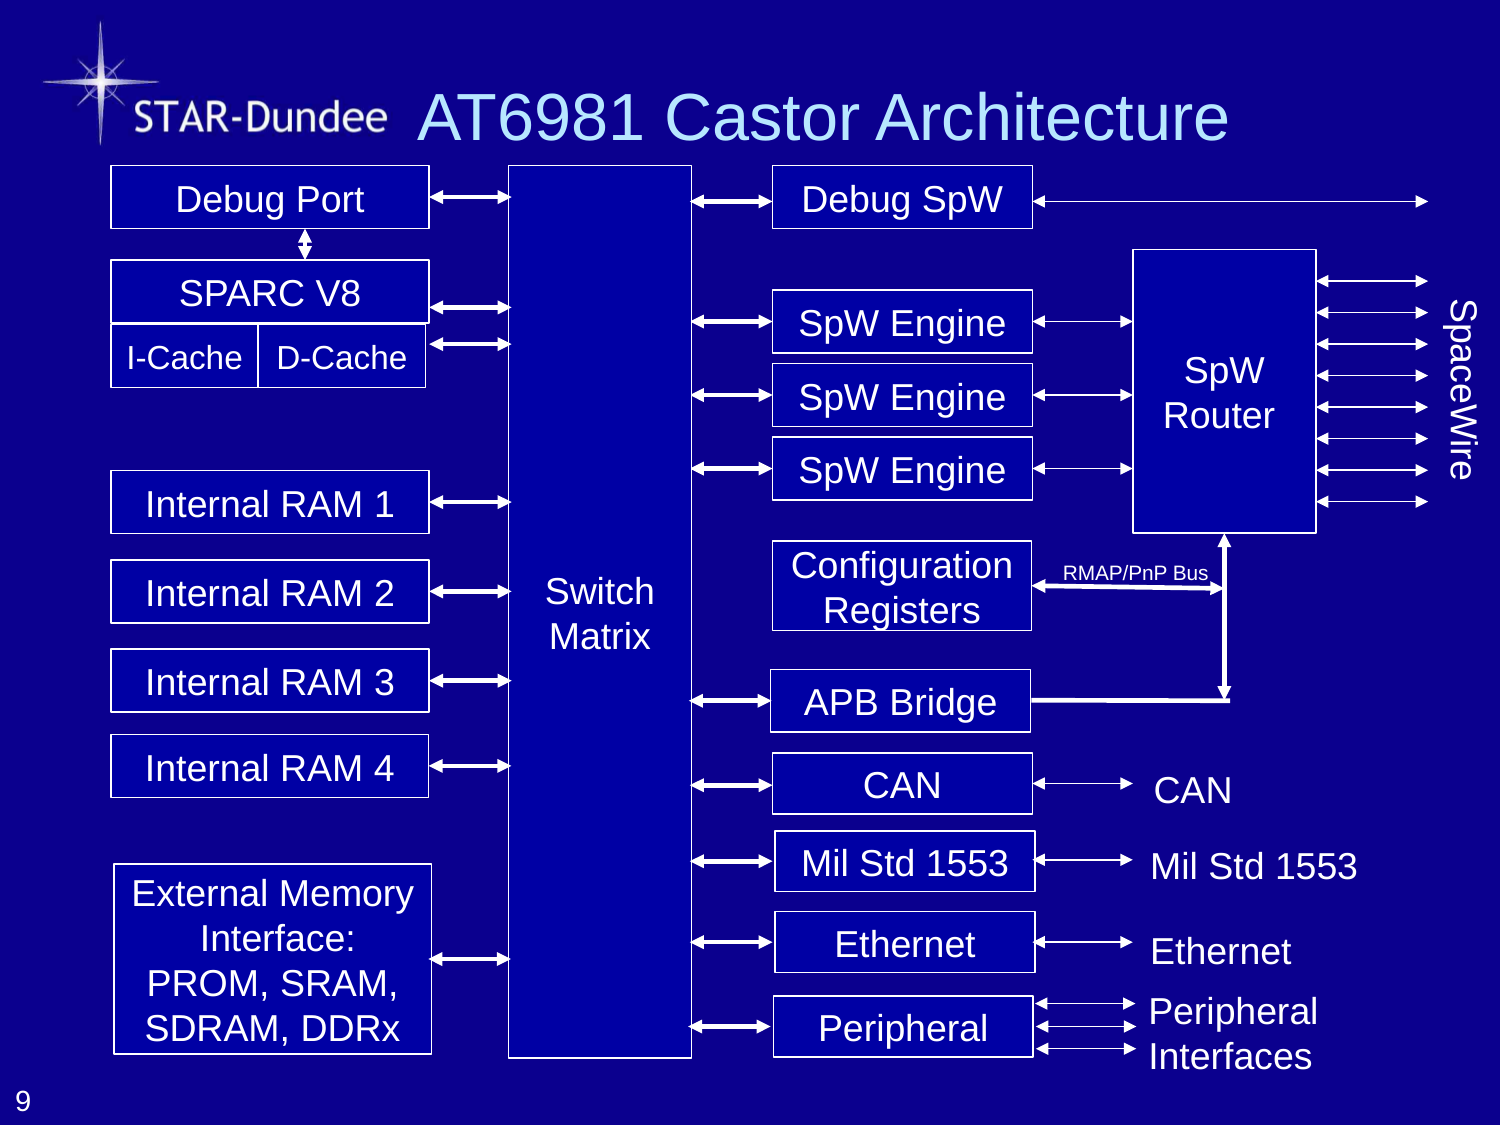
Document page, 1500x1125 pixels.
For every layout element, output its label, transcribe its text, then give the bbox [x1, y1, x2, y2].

slide_number 9 [0, 1046, 160, 1125]
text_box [110, 165, 1500, 1074]
picture [0, 0, 438, 179]
title AT6981 Castor Architecture [402, 53, 1500, 163]
